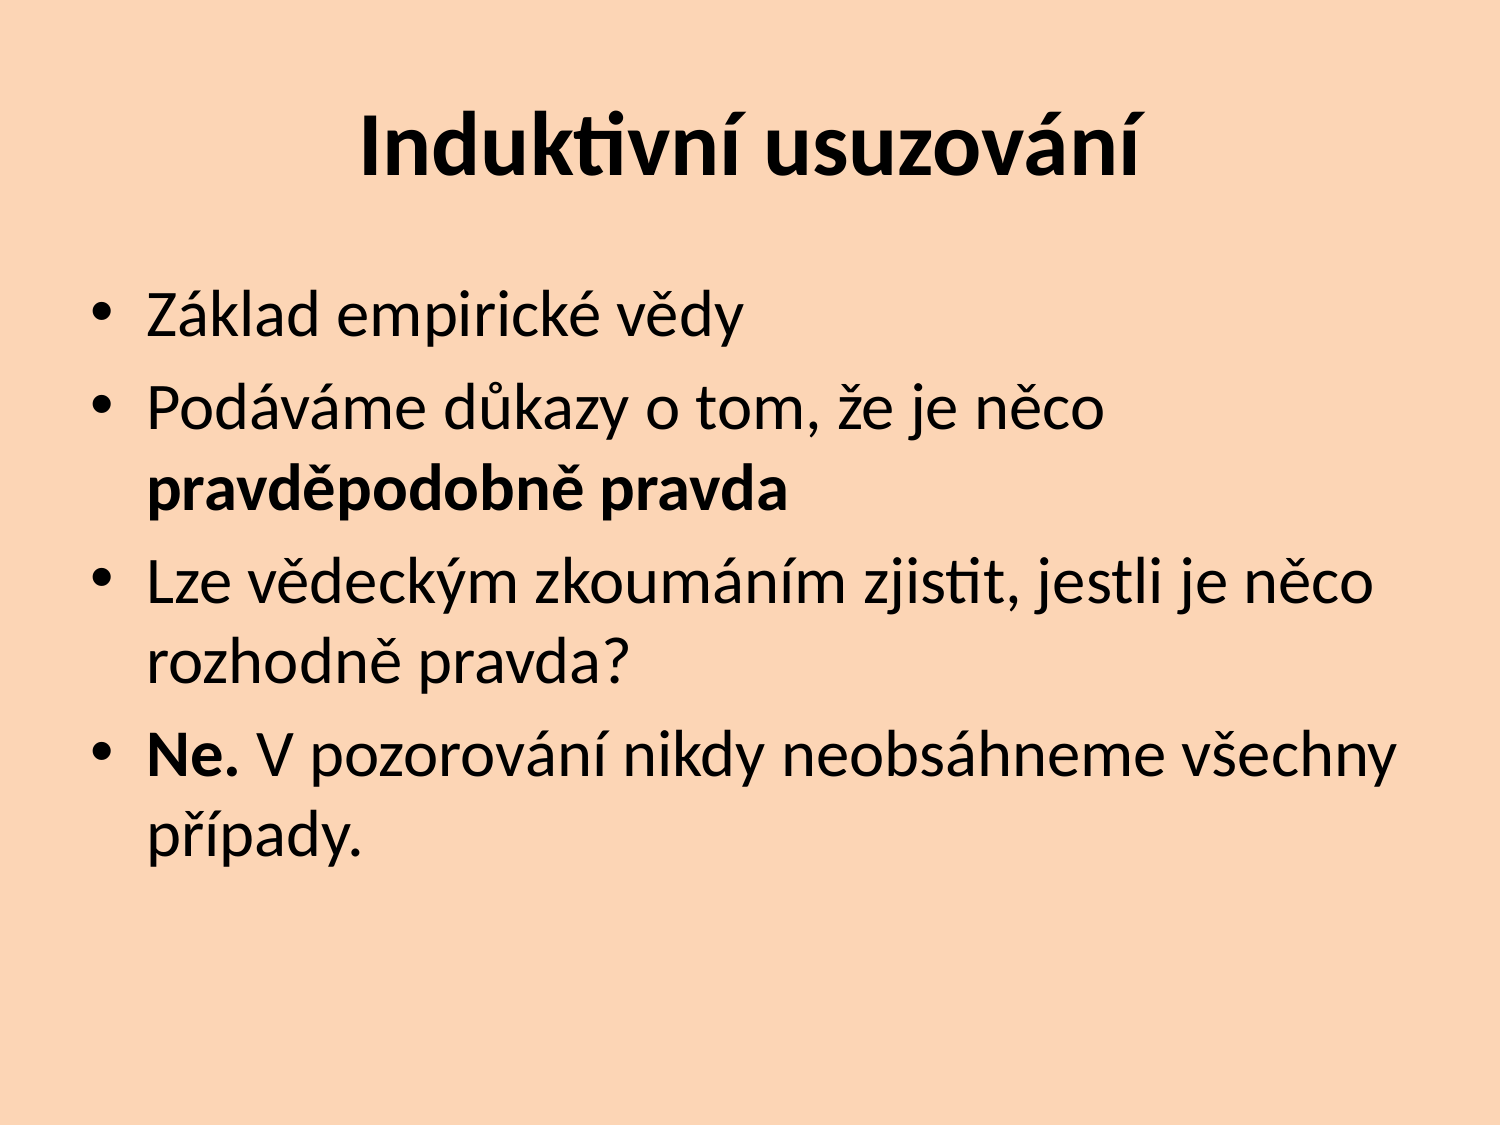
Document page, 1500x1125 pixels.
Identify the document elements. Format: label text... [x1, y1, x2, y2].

title Induktivní usuzování [75, 45, 1425, 233]
list Základ empirické vědy Podáváme důkazy o tom, že je něco pravděpodobně pravda Lze vědeckým zkoumáním zjistit, jestli je něco rozhodně pravda? Ne. V pozorování nikdy neobsáhneme všechny případy. [75, 262, 1425, 1005]
